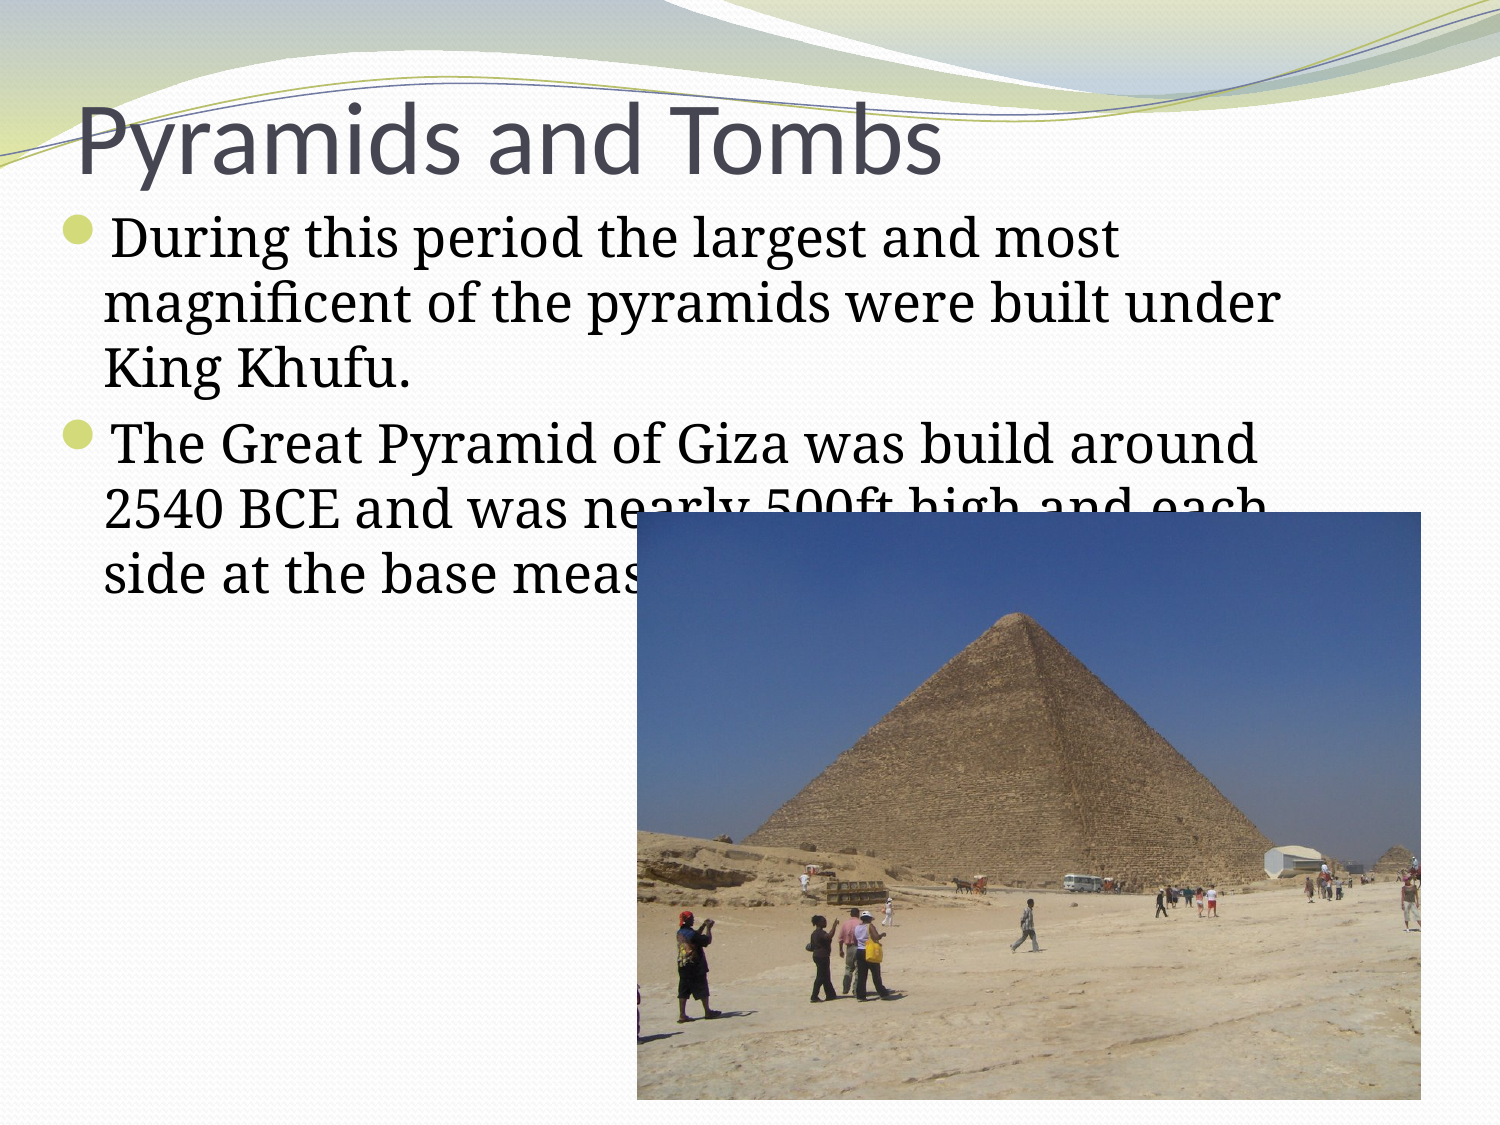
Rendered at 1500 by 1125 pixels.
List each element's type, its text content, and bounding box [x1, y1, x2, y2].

picture [637, 512, 1422, 1101]
title Pyramids and Tombs [75, 8, 1425, 196]
list During this period the largest and most magnificent of the pyramids were built under King Khufu. The Great Pyramid of Giza was build around 2540 BCE and was nearly 500ft high and each side at the base measured 756 ft. [43, 196, 1394, 917]
